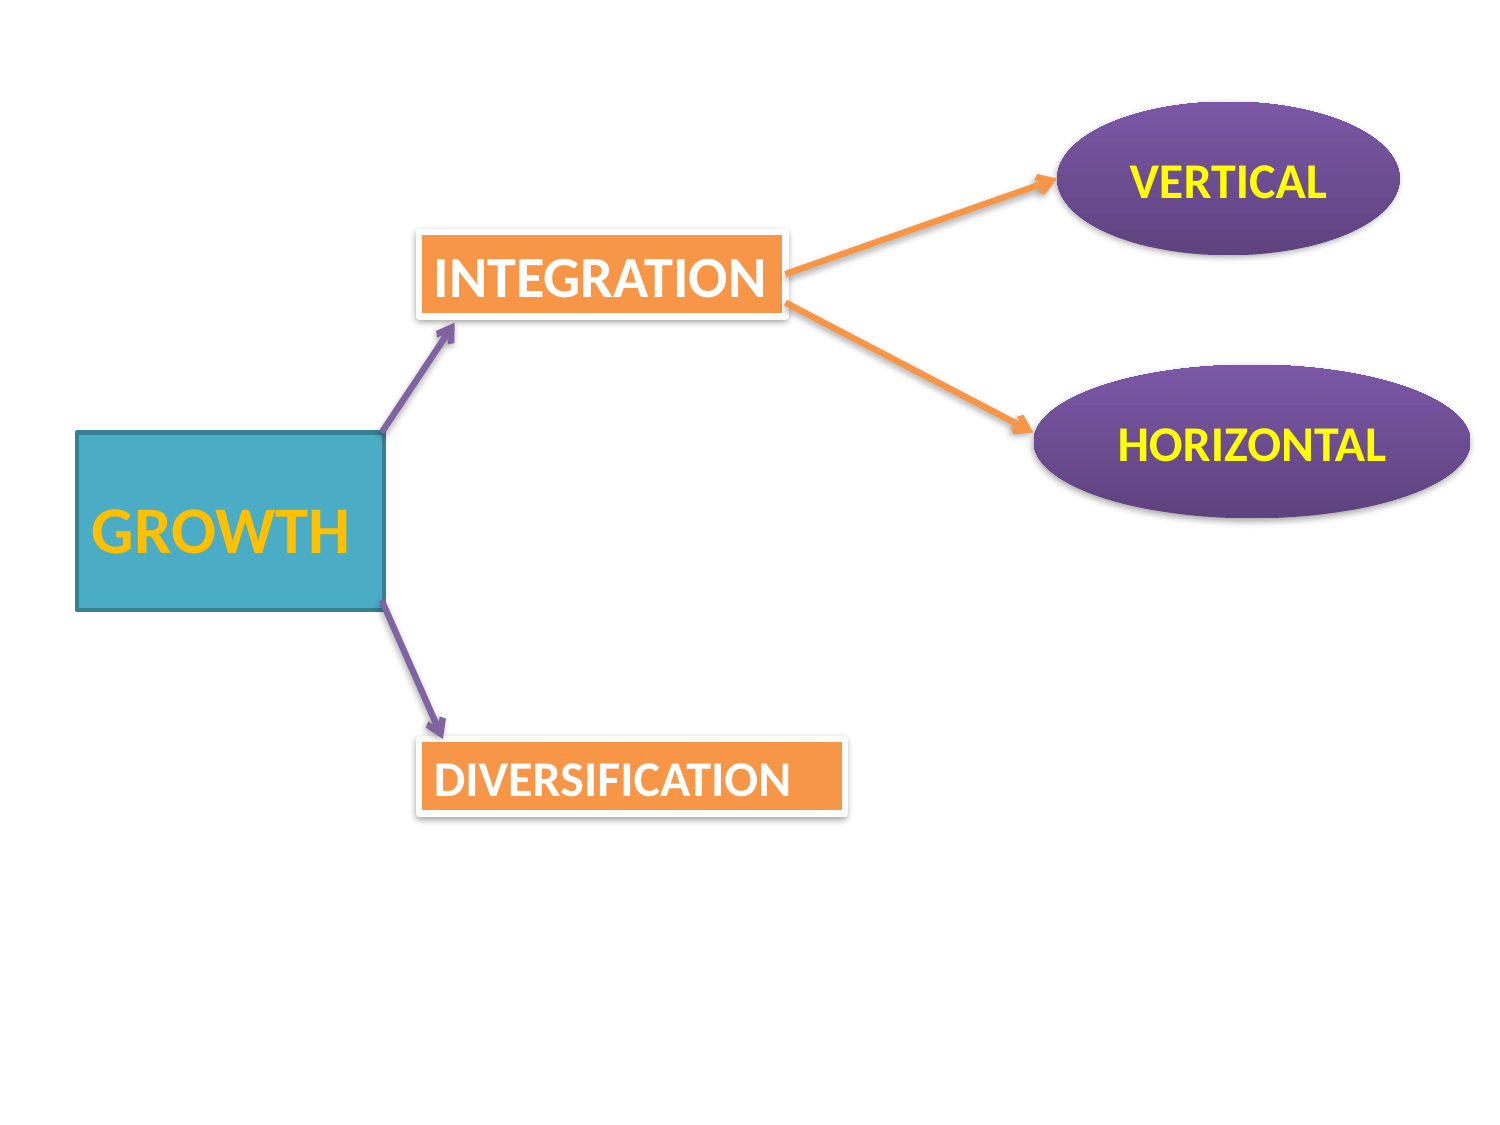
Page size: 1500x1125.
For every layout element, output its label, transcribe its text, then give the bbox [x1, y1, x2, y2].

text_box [785, 178, 1058, 275]
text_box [785, 302, 1034, 433]
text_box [381, 322, 455, 433]
text_box GROWTH [75, 430, 386, 612]
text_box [381, 599, 444, 740]
text_box HORIZONTAL [1033, 364, 1471, 519]
text_box VERTICAL [1057, 101, 1400, 256]
text_box DIVERSIFICATION [416, 736, 848, 817]
text_box INTEGRATION [416, 229, 789, 320]
